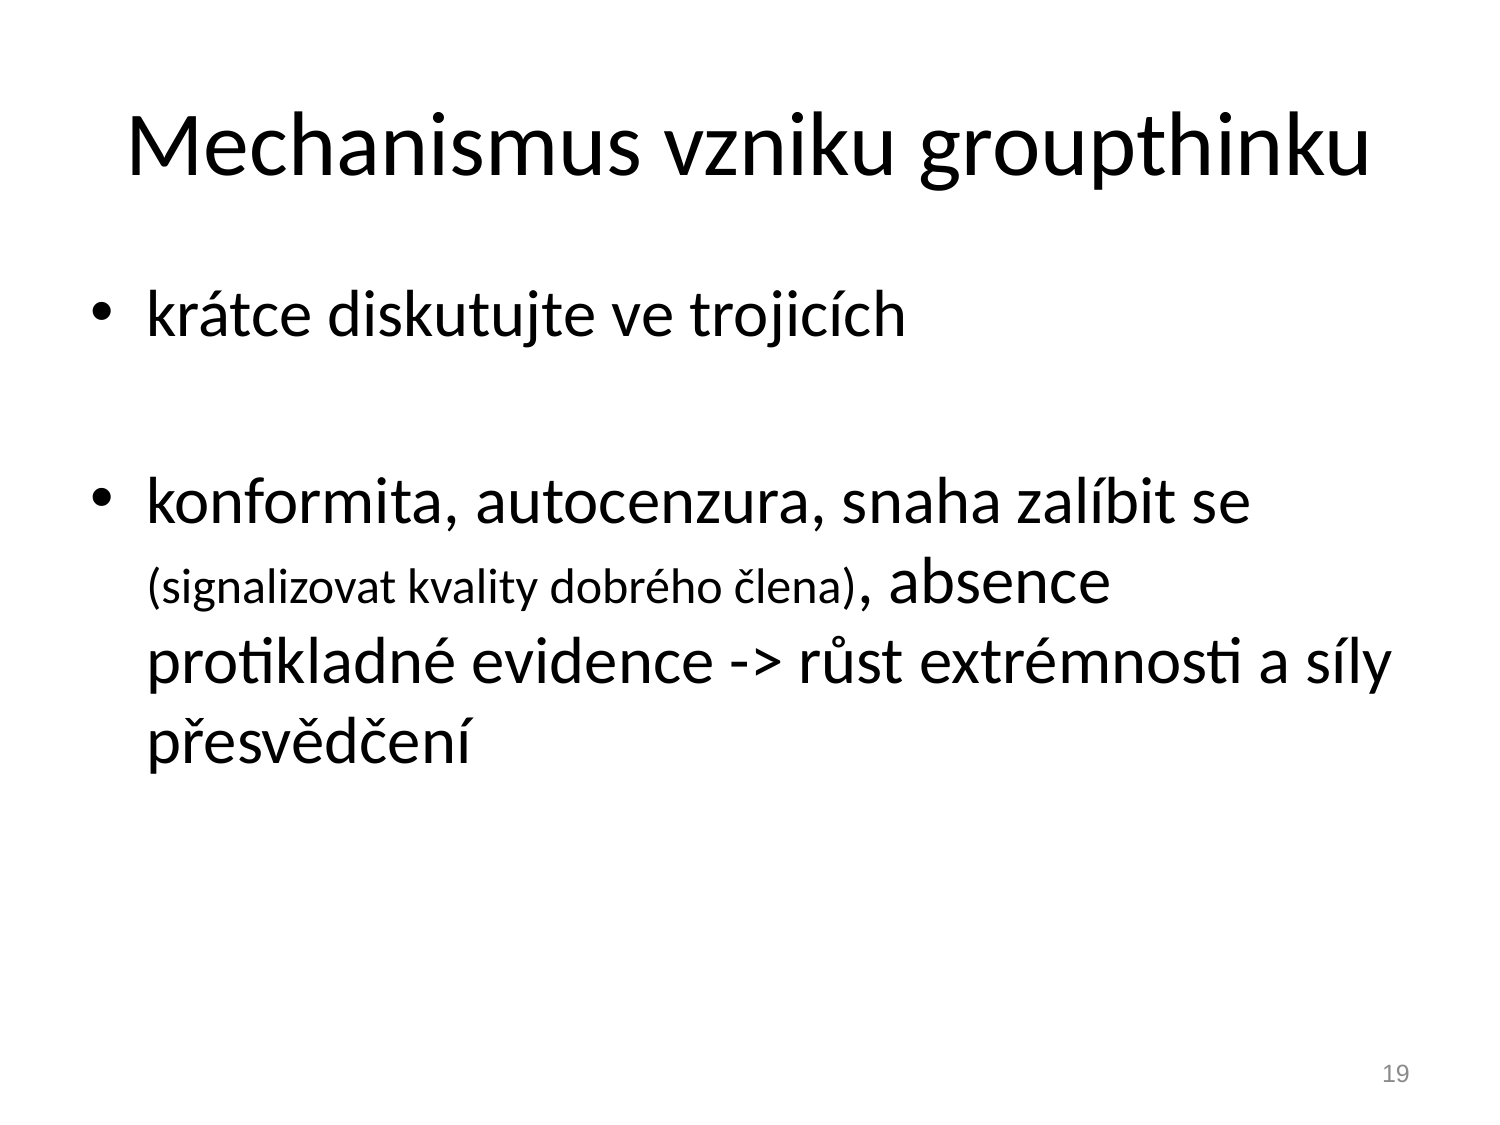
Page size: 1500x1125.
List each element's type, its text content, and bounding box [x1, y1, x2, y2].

title Mechanismus vzniku groupthinku [75, 45, 1425, 233]
slide_number 19 [1074, 1042, 1425, 1103]
list krátce diskutujte ve trojicích konformita, autocenzura, snaha zalíbit se (signalizovat kvality dobrého člena), absence protikladné evidence -> růst extrémnosti a síly přesvědčení [75, 262, 1425, 1005]
